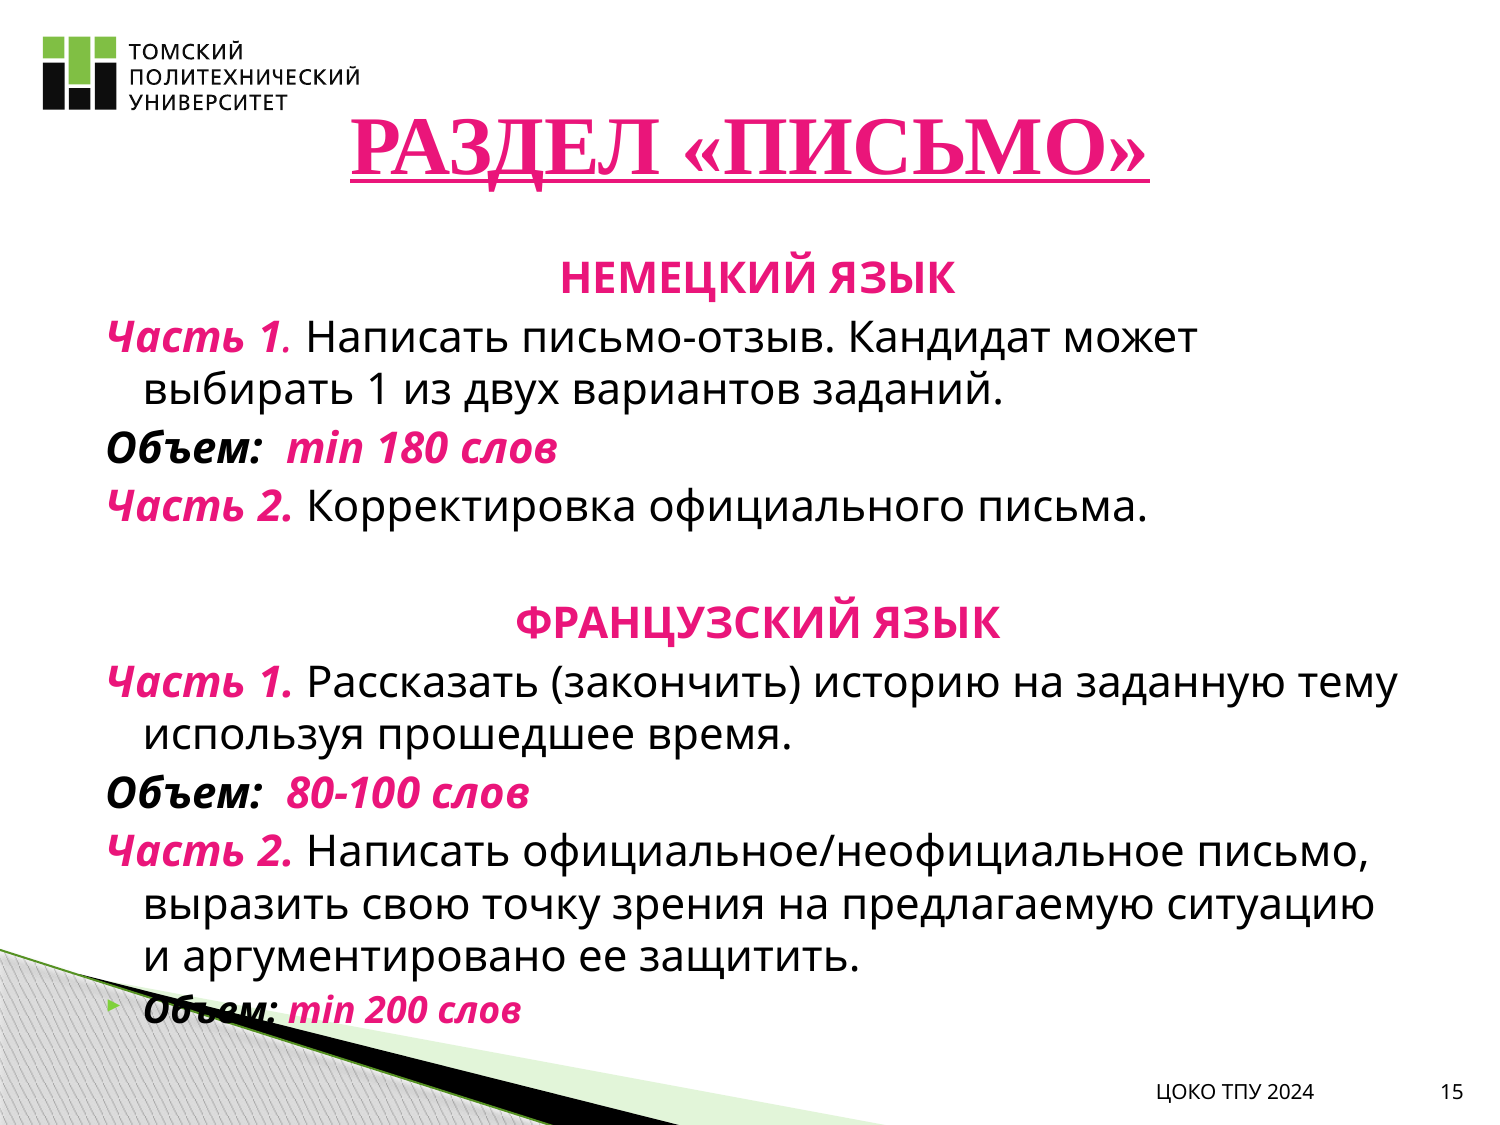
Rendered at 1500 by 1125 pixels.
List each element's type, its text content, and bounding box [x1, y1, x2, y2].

title РАЗДЕЛ «ПИСЬМО» [75, 64, 1426, 217]
list НЕМЕЦКИЙ ЯЗЫК Часть 1. Написать письмо-отзыв. Кандидат может выбирать 1 из двух вариантов заданий. Объем: min 180 слов Часть 2. Корректировка официального письма. ФРАНЦУЗСКИЙ ЯЗЫК Часть 1. Рассказать (закончить) историю на заданную тему используя прошедшее время. Объем: 80-100 слов Часть 2. Написать официальное/неофициальное письмо, выразить свою точку зрения на предлагаемую ситуацию и аргументировано ее защитить. Объем: min 200 слов [75, 243, 1425, 1052]
footer ЦОКО ТПУ 2024 [718, 1051, 1329, 1112]
slide_number 15 [1418, 1051, 1479, 1112]
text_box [42, 36, 359, 111]
